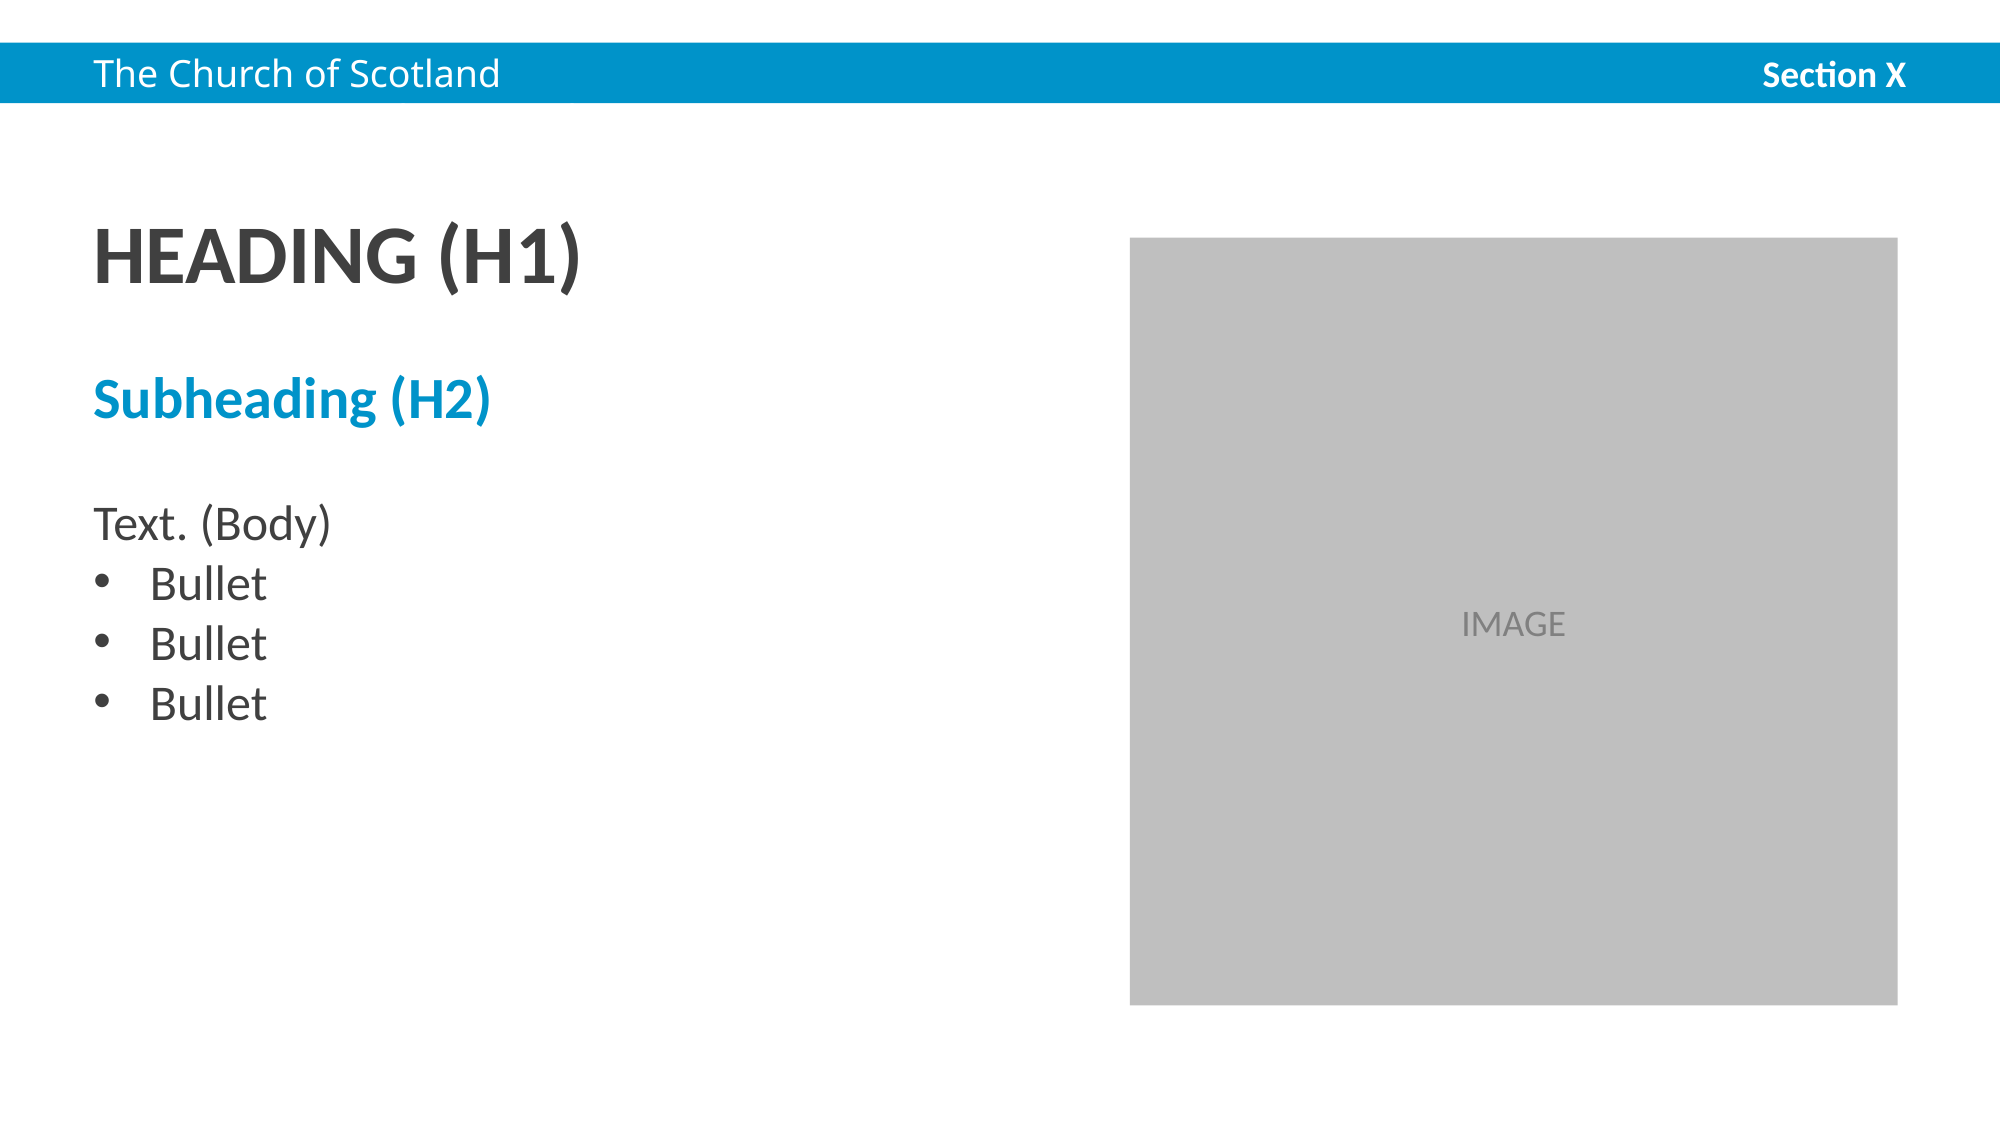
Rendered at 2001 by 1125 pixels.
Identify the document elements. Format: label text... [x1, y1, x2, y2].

text_box [1128, 236, 1900, 1007]
text_box HEADING (H1) Subheading (H2) Text. (Body) Bullet Bullet Bullet [103, 218, 1475, 785]
text_box IMAGE [1128, 236, 1585, 794]
text_box [0, 41, 2000, 105]
text_box The Church of Scotland Department/Presbytery/Title [78, 42, 965, 148]
text_box Section X [1035, 42, 1922, 103]
